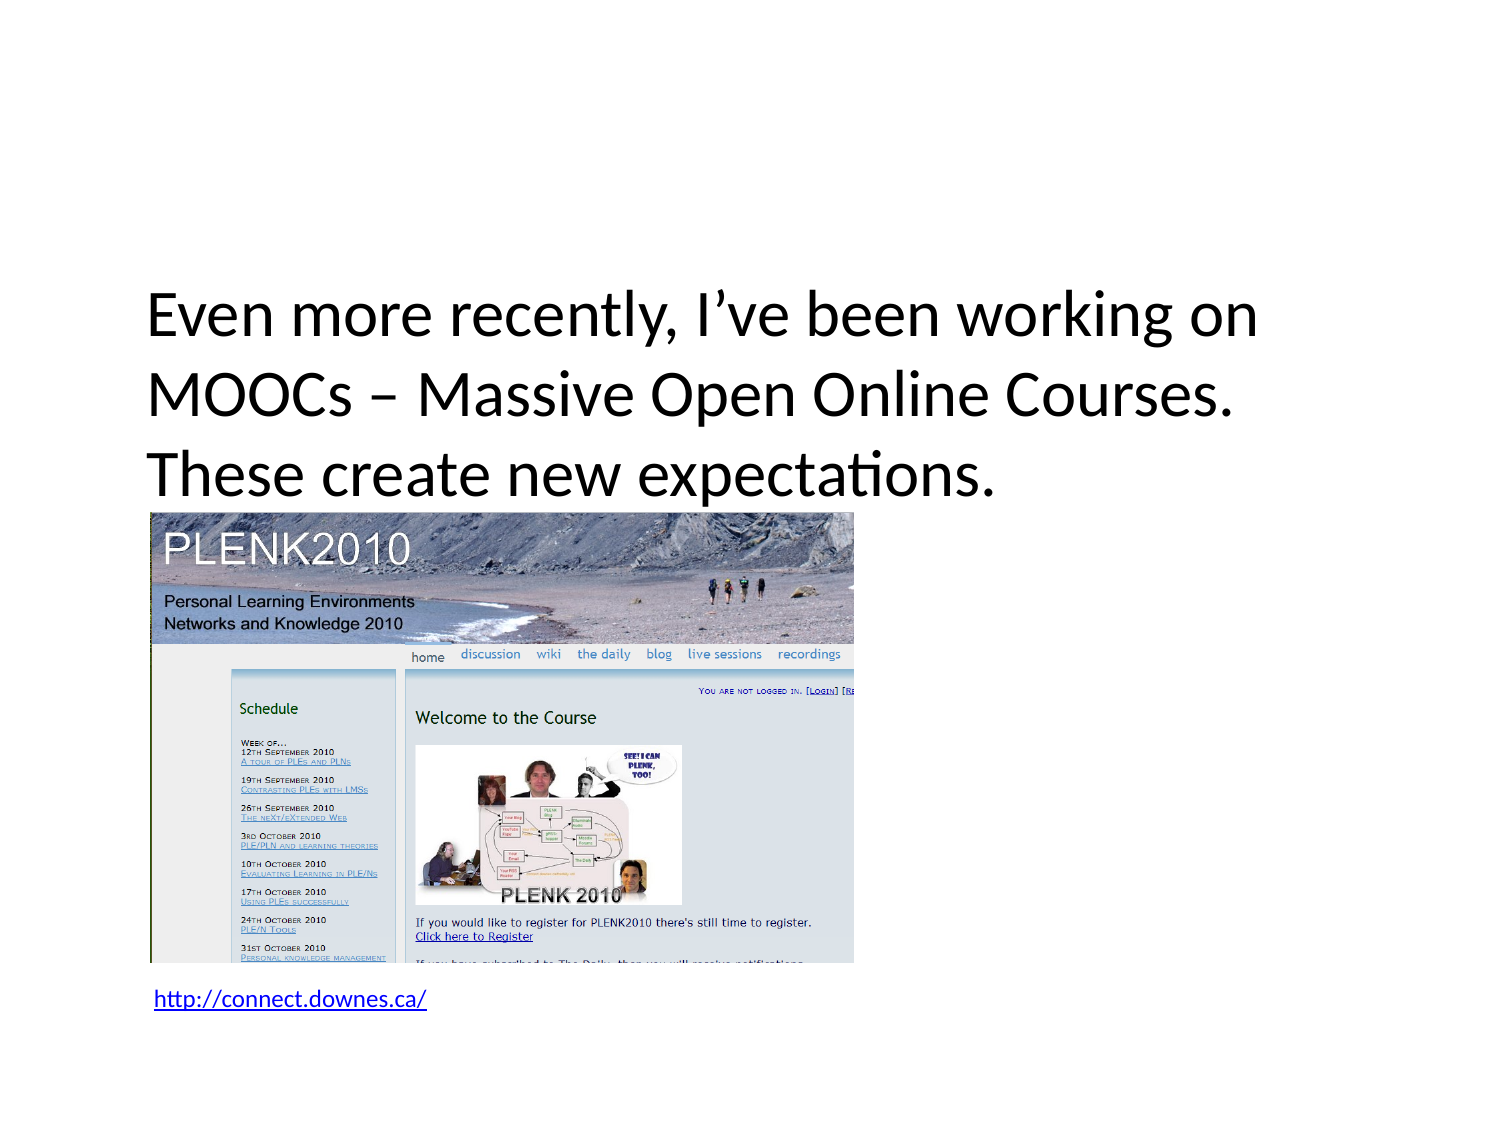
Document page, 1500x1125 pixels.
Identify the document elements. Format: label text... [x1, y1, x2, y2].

picture [149, 512, 854, 963]
text_box http://connect.downes.ca/ [139, 975, 442, 1020]
list Even more recently, I’ve been working on MOOCs – Massive Open Online Courses. These create new expectations. [75, 262, 1425, 1005]
